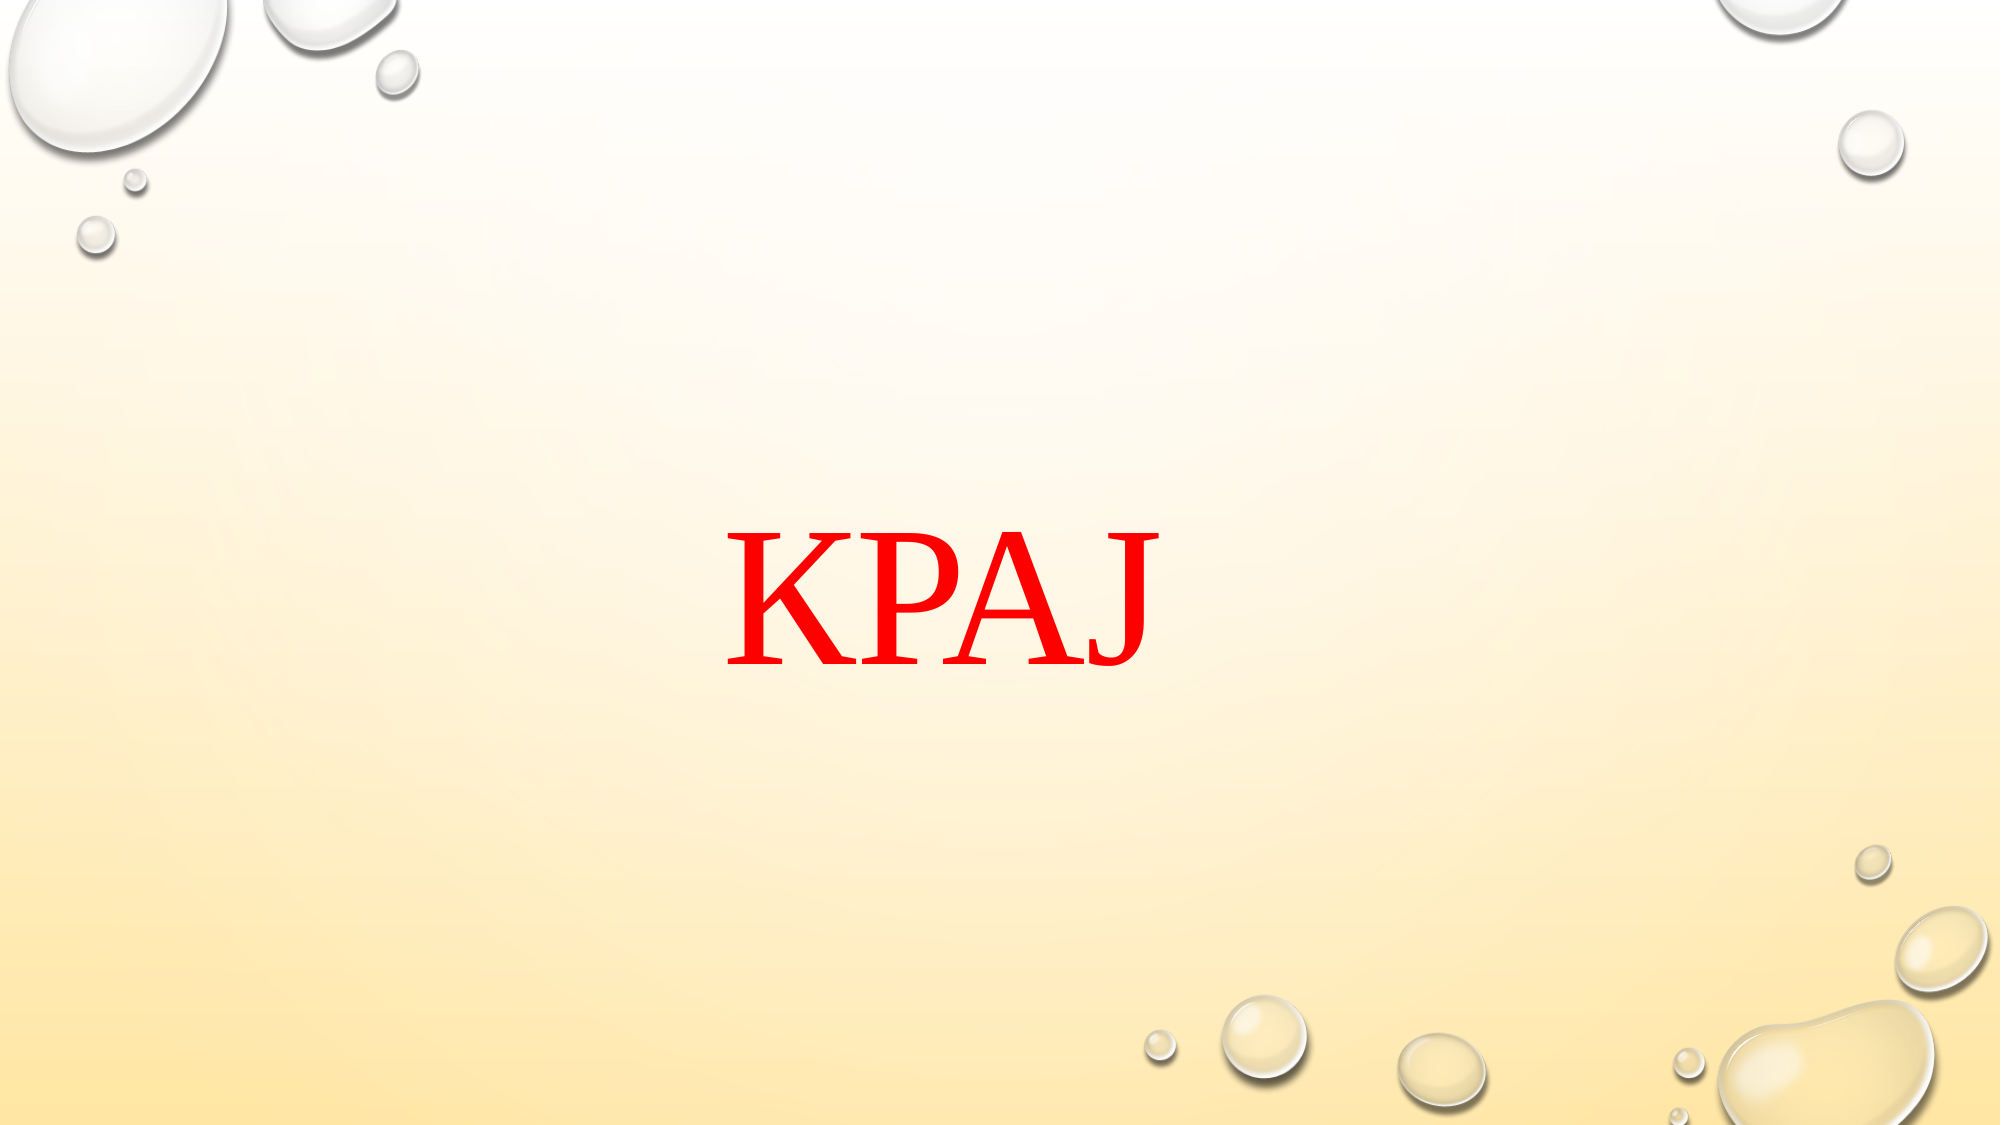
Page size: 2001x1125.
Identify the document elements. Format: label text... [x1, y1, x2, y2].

picture [0, 0, 2000, 1125]
text_box КРАЈ [706, 457, 1179, 712]
